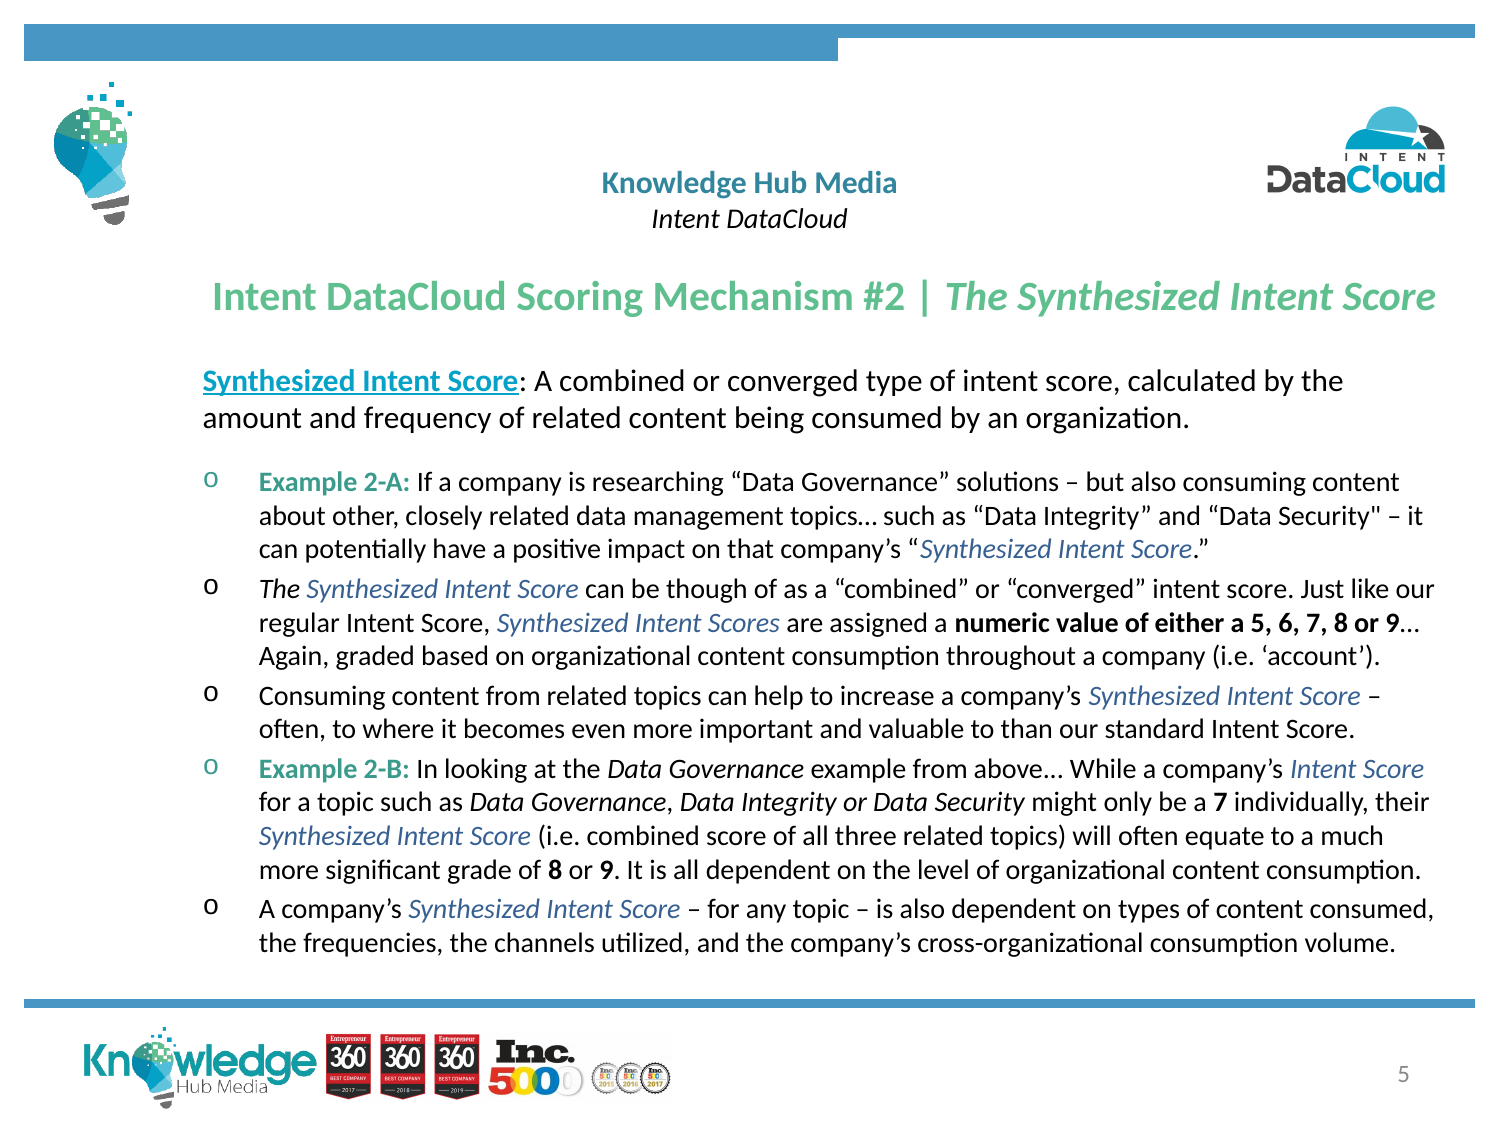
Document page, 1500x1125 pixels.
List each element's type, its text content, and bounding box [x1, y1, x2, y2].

subtitle Intent DataCloud Scoring Mechanism #2 | The Synthesized Intent Score Synthesized Intent Score: A combined or converged type of intent score, calculated by the amount and frequency of related content being consumed by an organization. Example 2-A: If a company is researching “Data Governance” solutions – but also consuming content about other, closely related data management topics… such as “Data Integrity” and “Data Security" – it can potentially have a positive impact on that company’s “Synthesized Intent Score.” The Synthesized Intent Score can be though of as a “combined” or “converged” intent score. Just like our regular Intent Score, Synthesized Intent Scores are assigned a numeric value of either a 5, 6, 7, 8 or 9… Again, graded based on organizational content consumption throughout a company (i.e. ‘account’). Consuming content from related topics can help to increase a company’s Synthesized Intent Score – often, to where it becomes even more important and valuable to than our standard Intent Score. Example 2-B: In looking at the Data Governance example from above... While a company’s Intent Score for a topic such as Data Governance, Data Integrity or Data Security might only be a 7 individually, their Synthesized Intent Score (i.e. combined score of all three related topics) will often equate to a much more significant grade of 8 or 9. It is all dependent on the level of organizational content consumption. A company’s Synthesized Intent Score – for any topic – is also dependent on types of content consumed, the frequencies, the channels utilized, and the company’s cross-organizational consumption volume. [37, 260, 1463, 998]
title Knowledge Hub Media Intent DataCloud [24, 112, 1475, 325]
picture [24, 999, 1476, 1008]
picture [1262, 101, 1451, 198]
picture [24, 24, 1476, 61]
picture [49, 78, 135, 228]
picture [74, 1017, 672, 1117]
slide_number 5 [1074, 1042, 1425, 1103]
